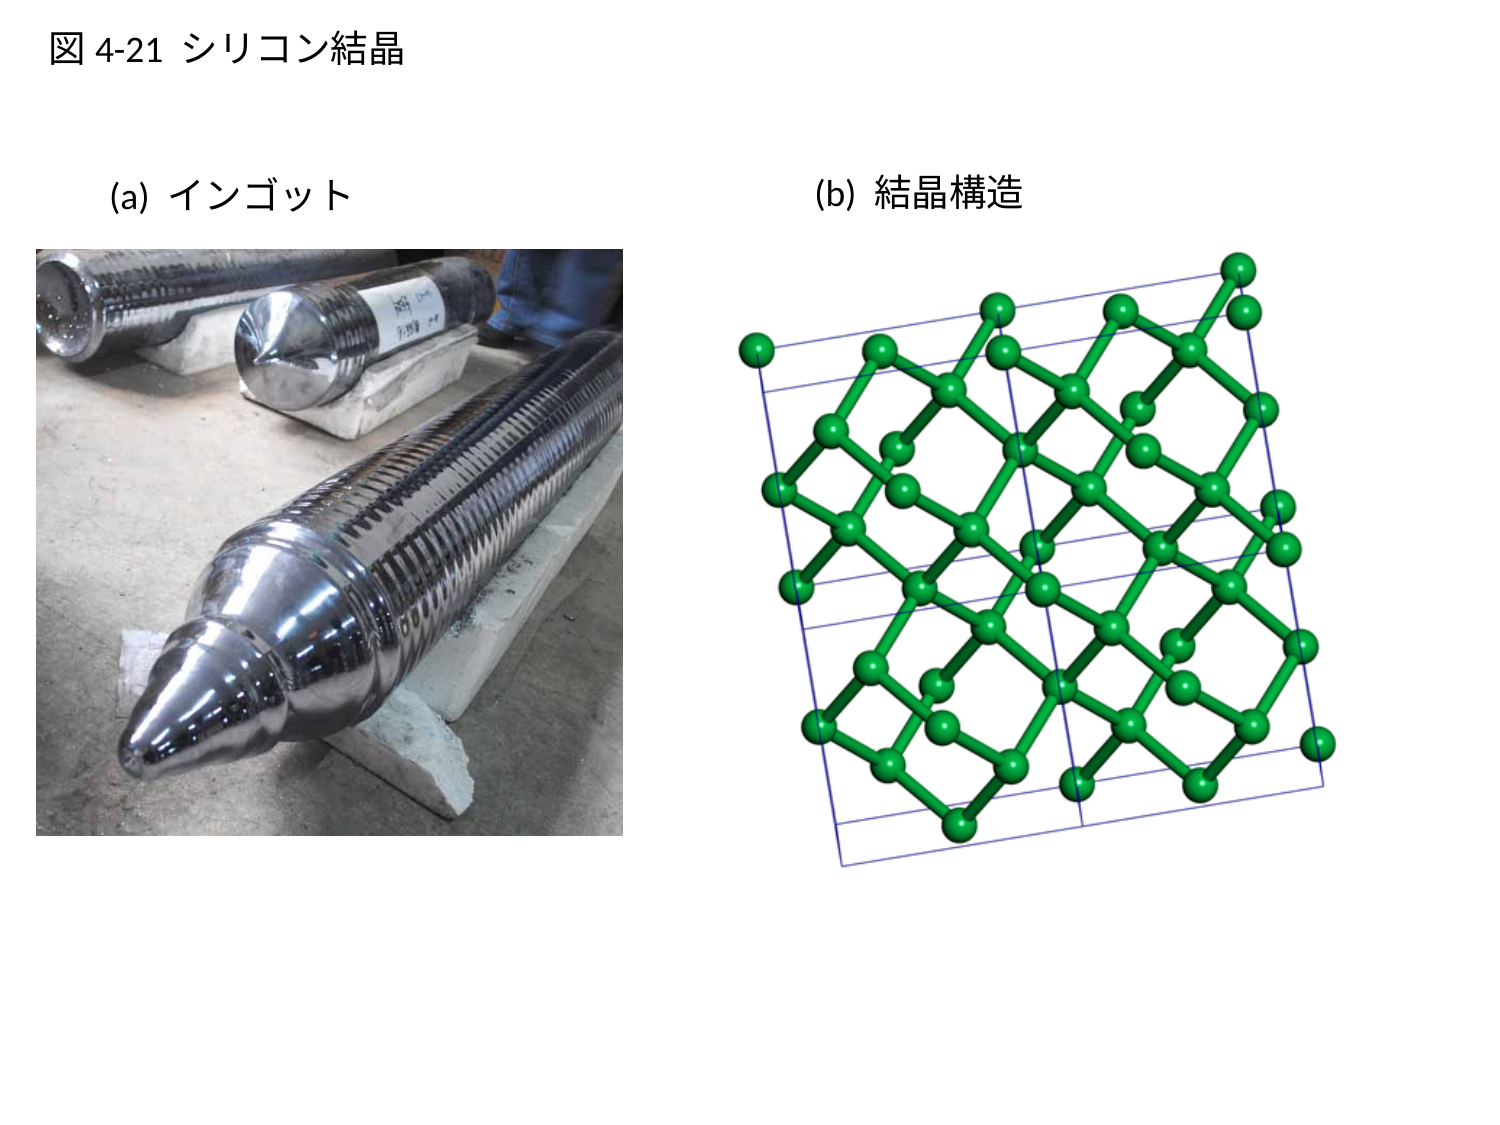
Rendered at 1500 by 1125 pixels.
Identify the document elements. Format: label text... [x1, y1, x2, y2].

text_box 図4-21 シリコン結晶 [33, 17, 421, 78]
picture [733, 224, 1349, 905]
text_box (b) 結晶構造 [799, 161, 1048, 222]
picture [36, 248, 623, 836]
text_box (a) インゴット [94, 164, 378, 224]
